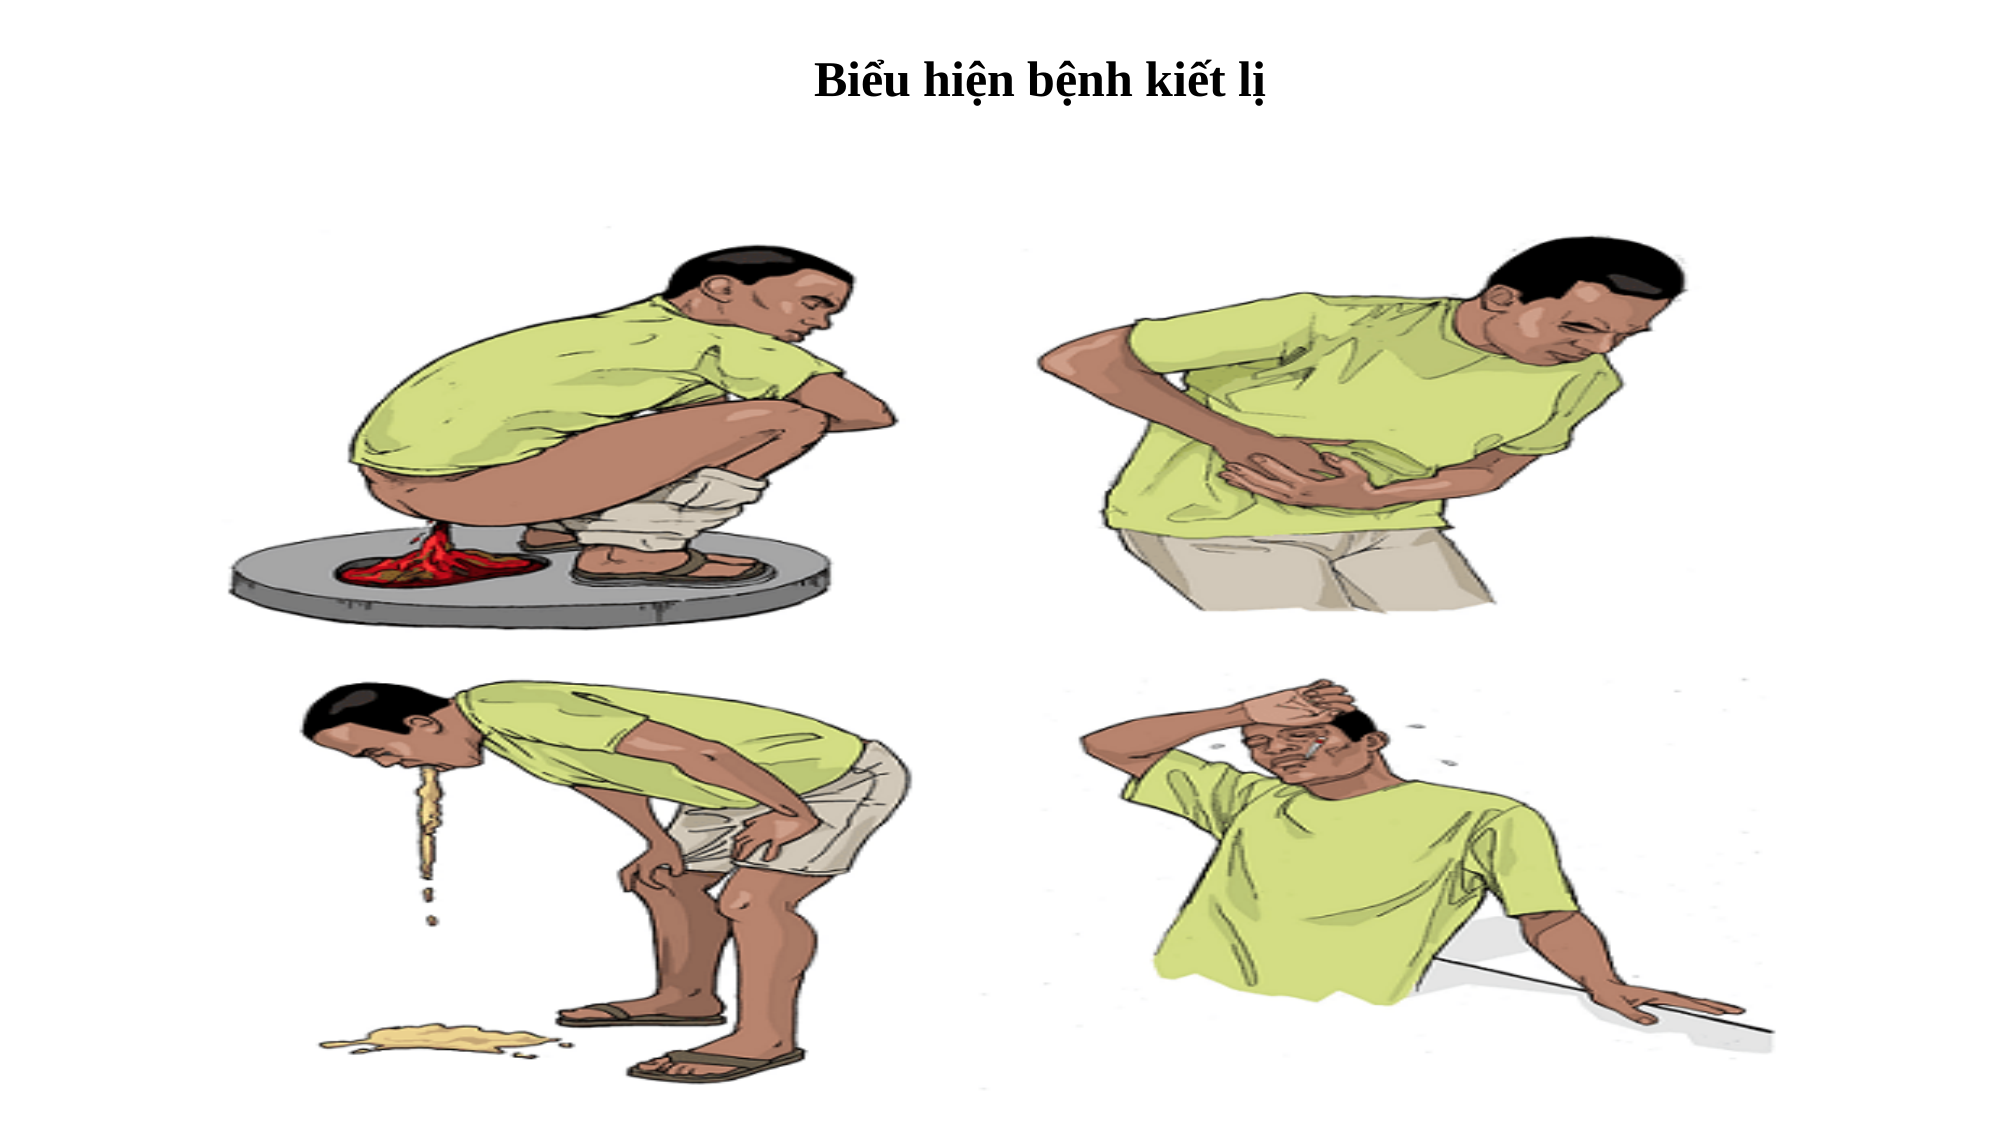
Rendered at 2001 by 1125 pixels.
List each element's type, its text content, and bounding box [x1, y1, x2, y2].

subtitle Biểu hiện bệnh kiết lị [161, 45, 1921, 123]
picture [188, 213, 1805, 1103]
